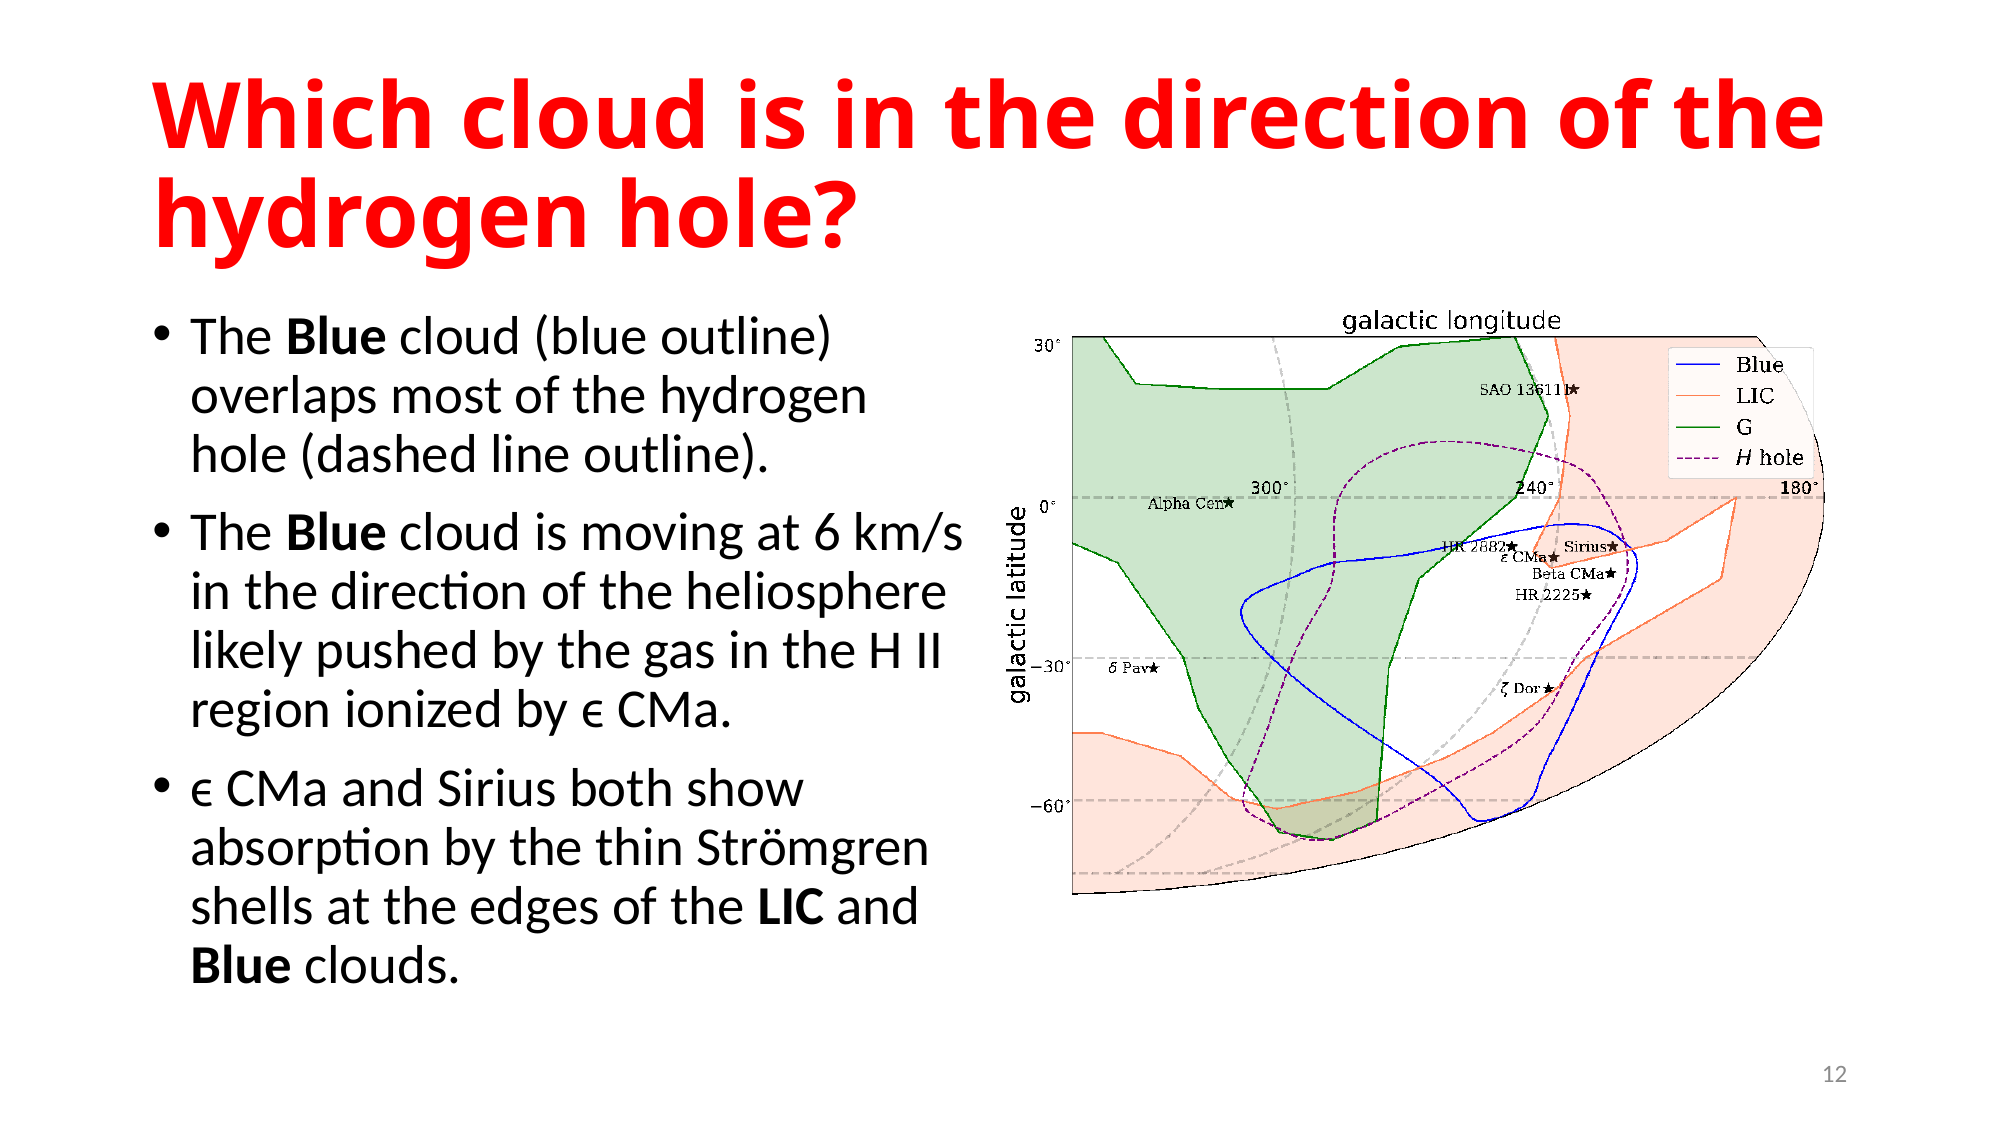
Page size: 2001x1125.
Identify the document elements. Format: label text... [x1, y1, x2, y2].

list The Blue cloud (blue outline) overlaps most of the hydrogen hole (dashed line outline). The Blue cloud is moving at 6 km/s in the direction of the heliosphere likely pushed by the gas in the H II region ionized by ϵ CMa. ϵ CMa and Sirius both show absorption by the thin Strömgren shells at the edges of the LIC and Blue clouds. [137, 299, 988, 1014]
title Which cloud is in the direction of the hydrogen hole? [137, 59, 1863, 278]
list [987, 299, 2000, 975]
slide_number 12 [1412, 1042, 1863, 1103]
